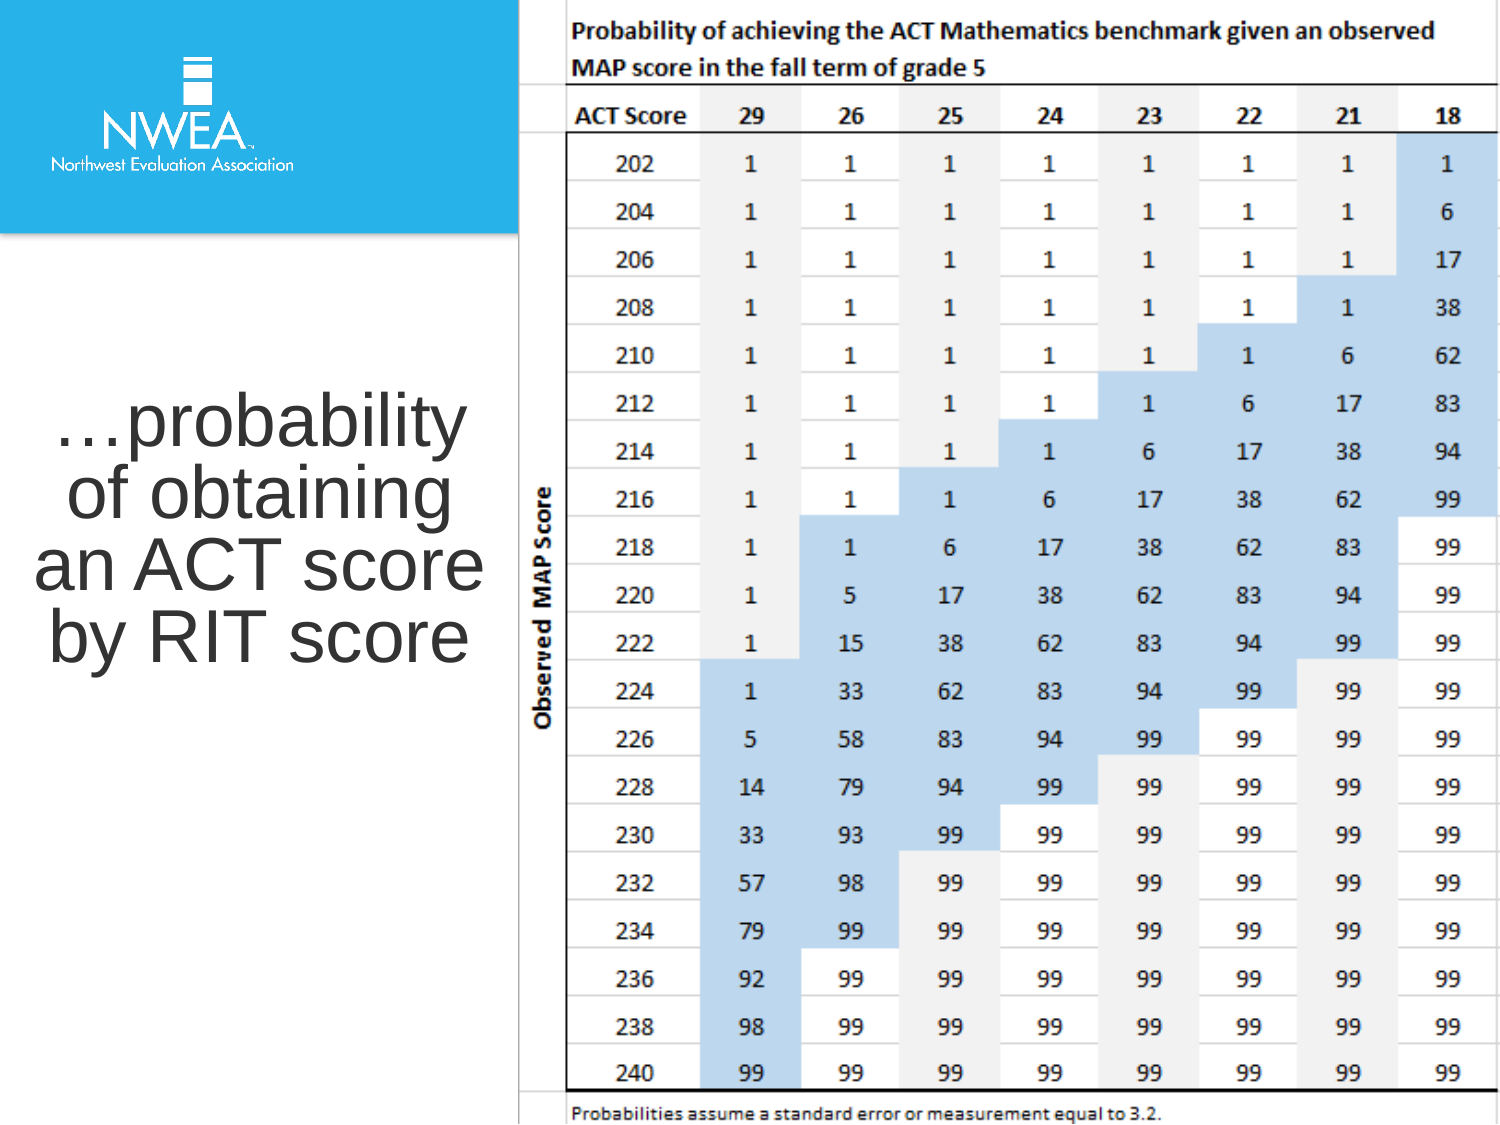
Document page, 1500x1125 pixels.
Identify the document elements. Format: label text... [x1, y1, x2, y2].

picture [52, 57, 293, 171]
picture [517, 0, 1500, 1124]
title …probability of obtaining an ACT score by RIT score [16, 401, 504, 684]
